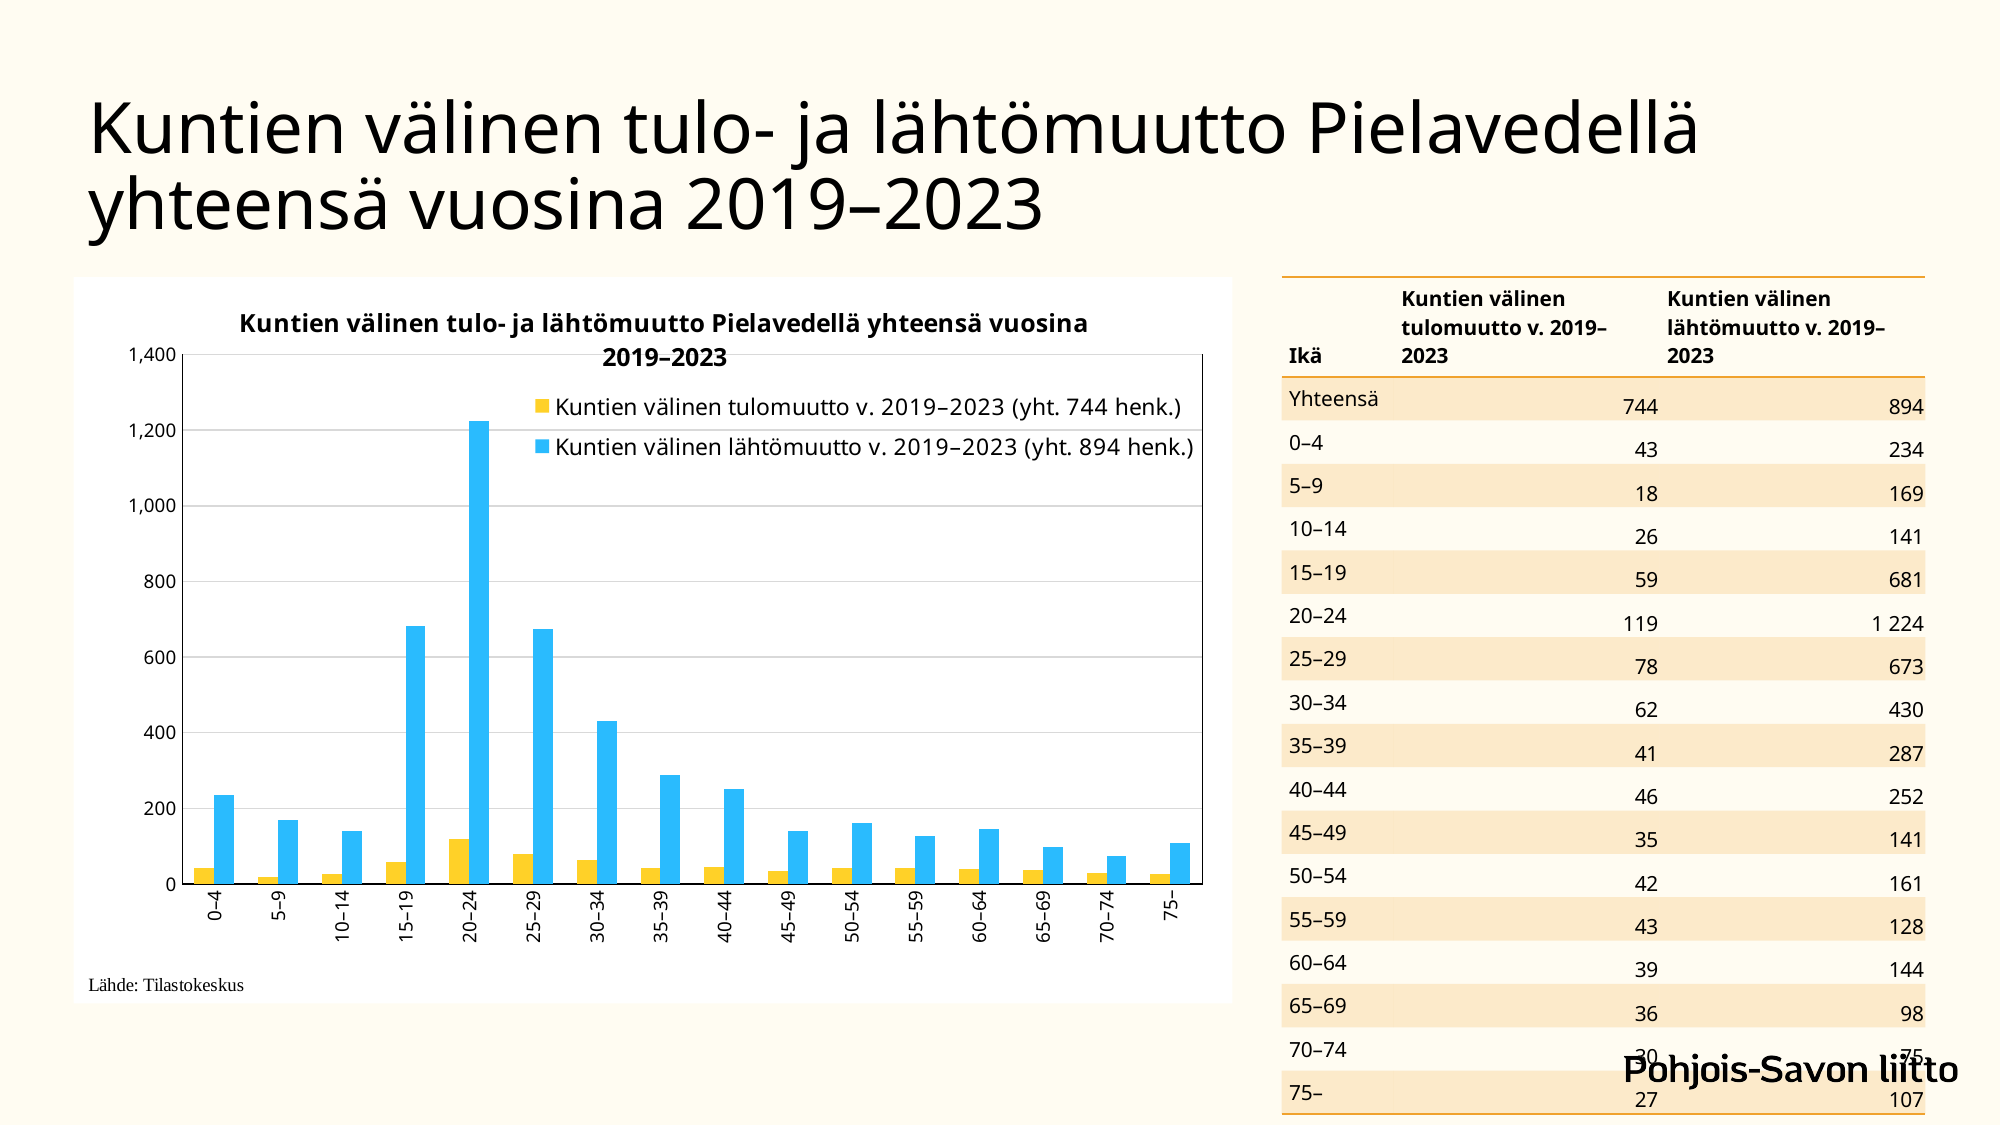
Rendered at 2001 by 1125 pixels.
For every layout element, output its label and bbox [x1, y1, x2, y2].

chart [73, 277, 1233, 1004]
table_cell [1282, 378, 1925, 1113]
title [73, 59, 1926, 278]
picture [1600, 1038, 1981, 1106]
table_header [1282, 278, 1925, 376]
